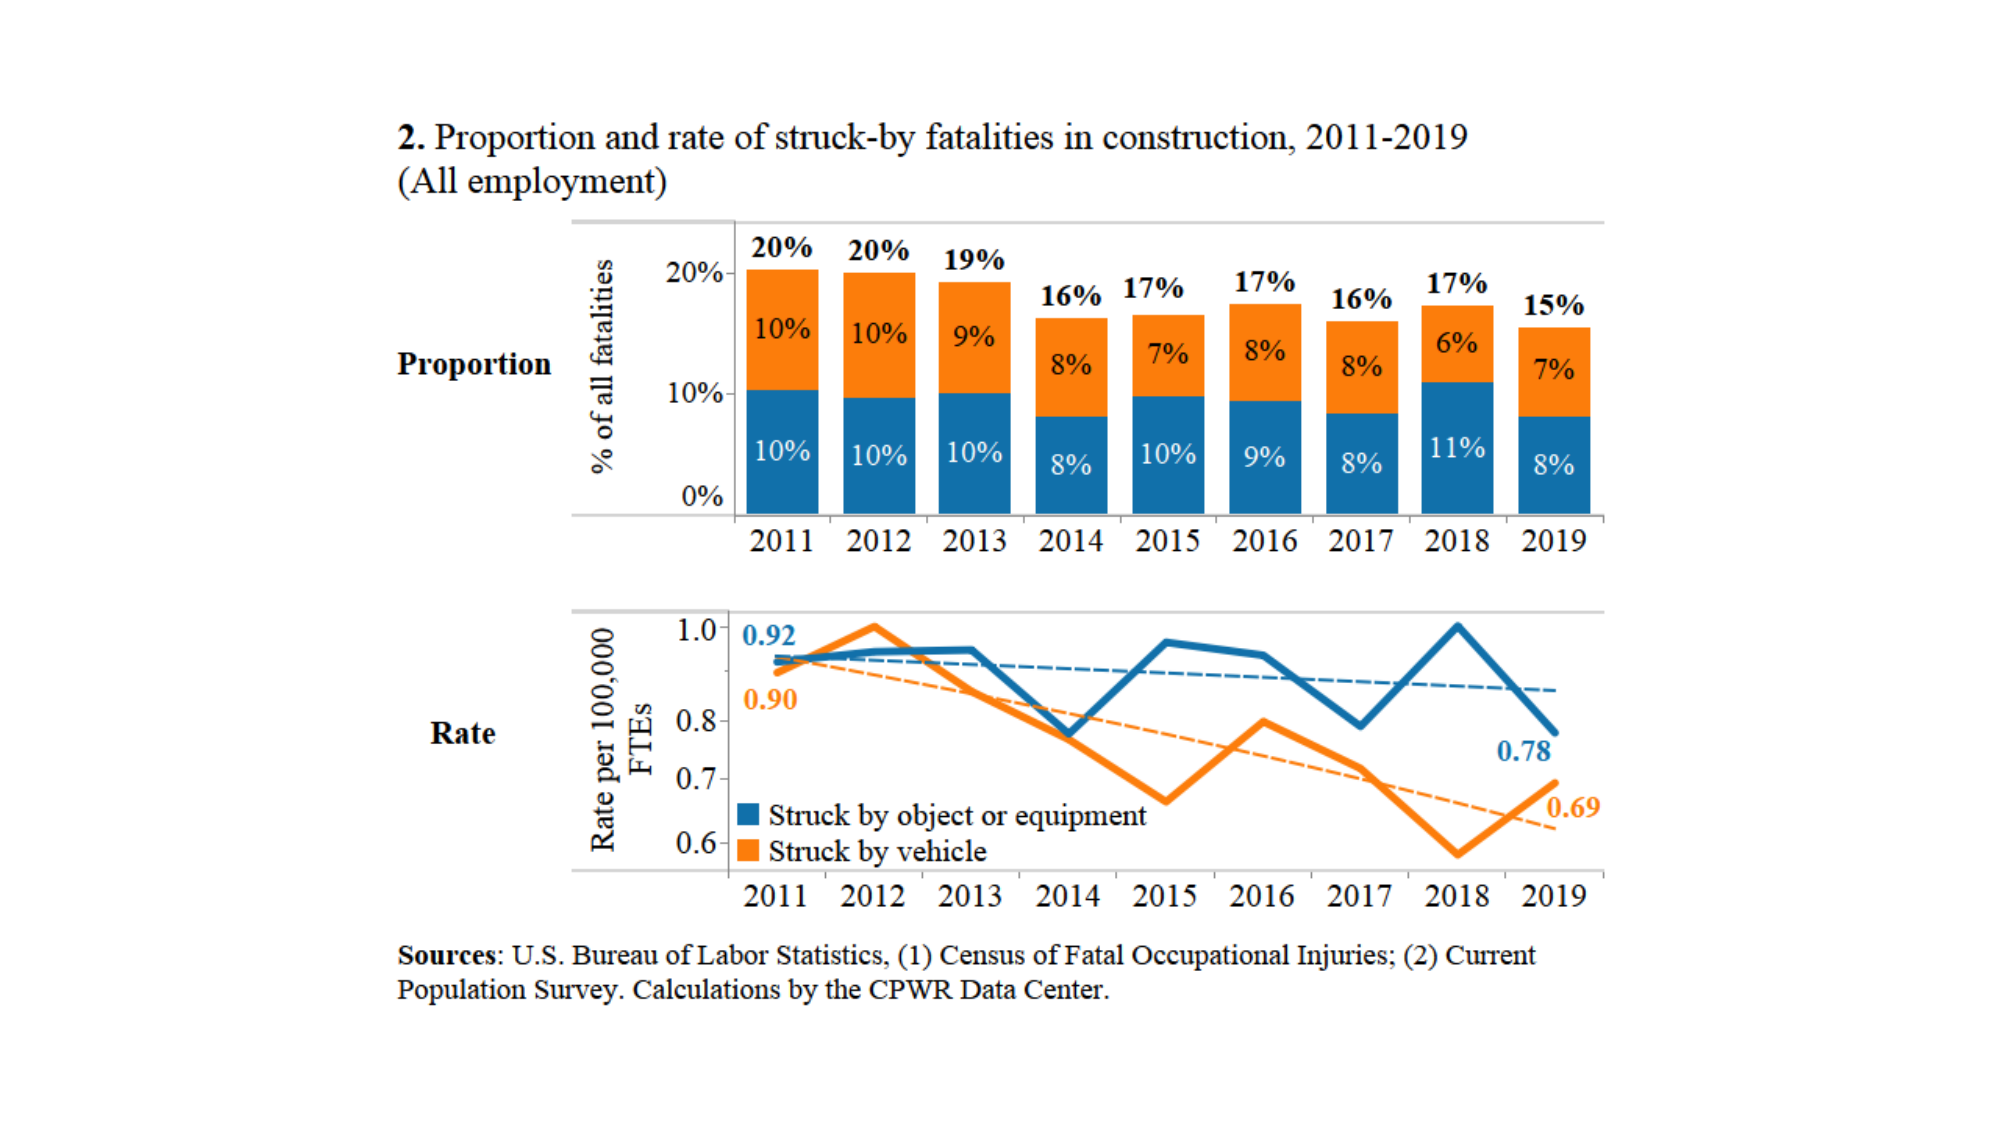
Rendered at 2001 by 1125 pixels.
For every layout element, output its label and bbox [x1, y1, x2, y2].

picture [374, 93, 1625, 1032]
